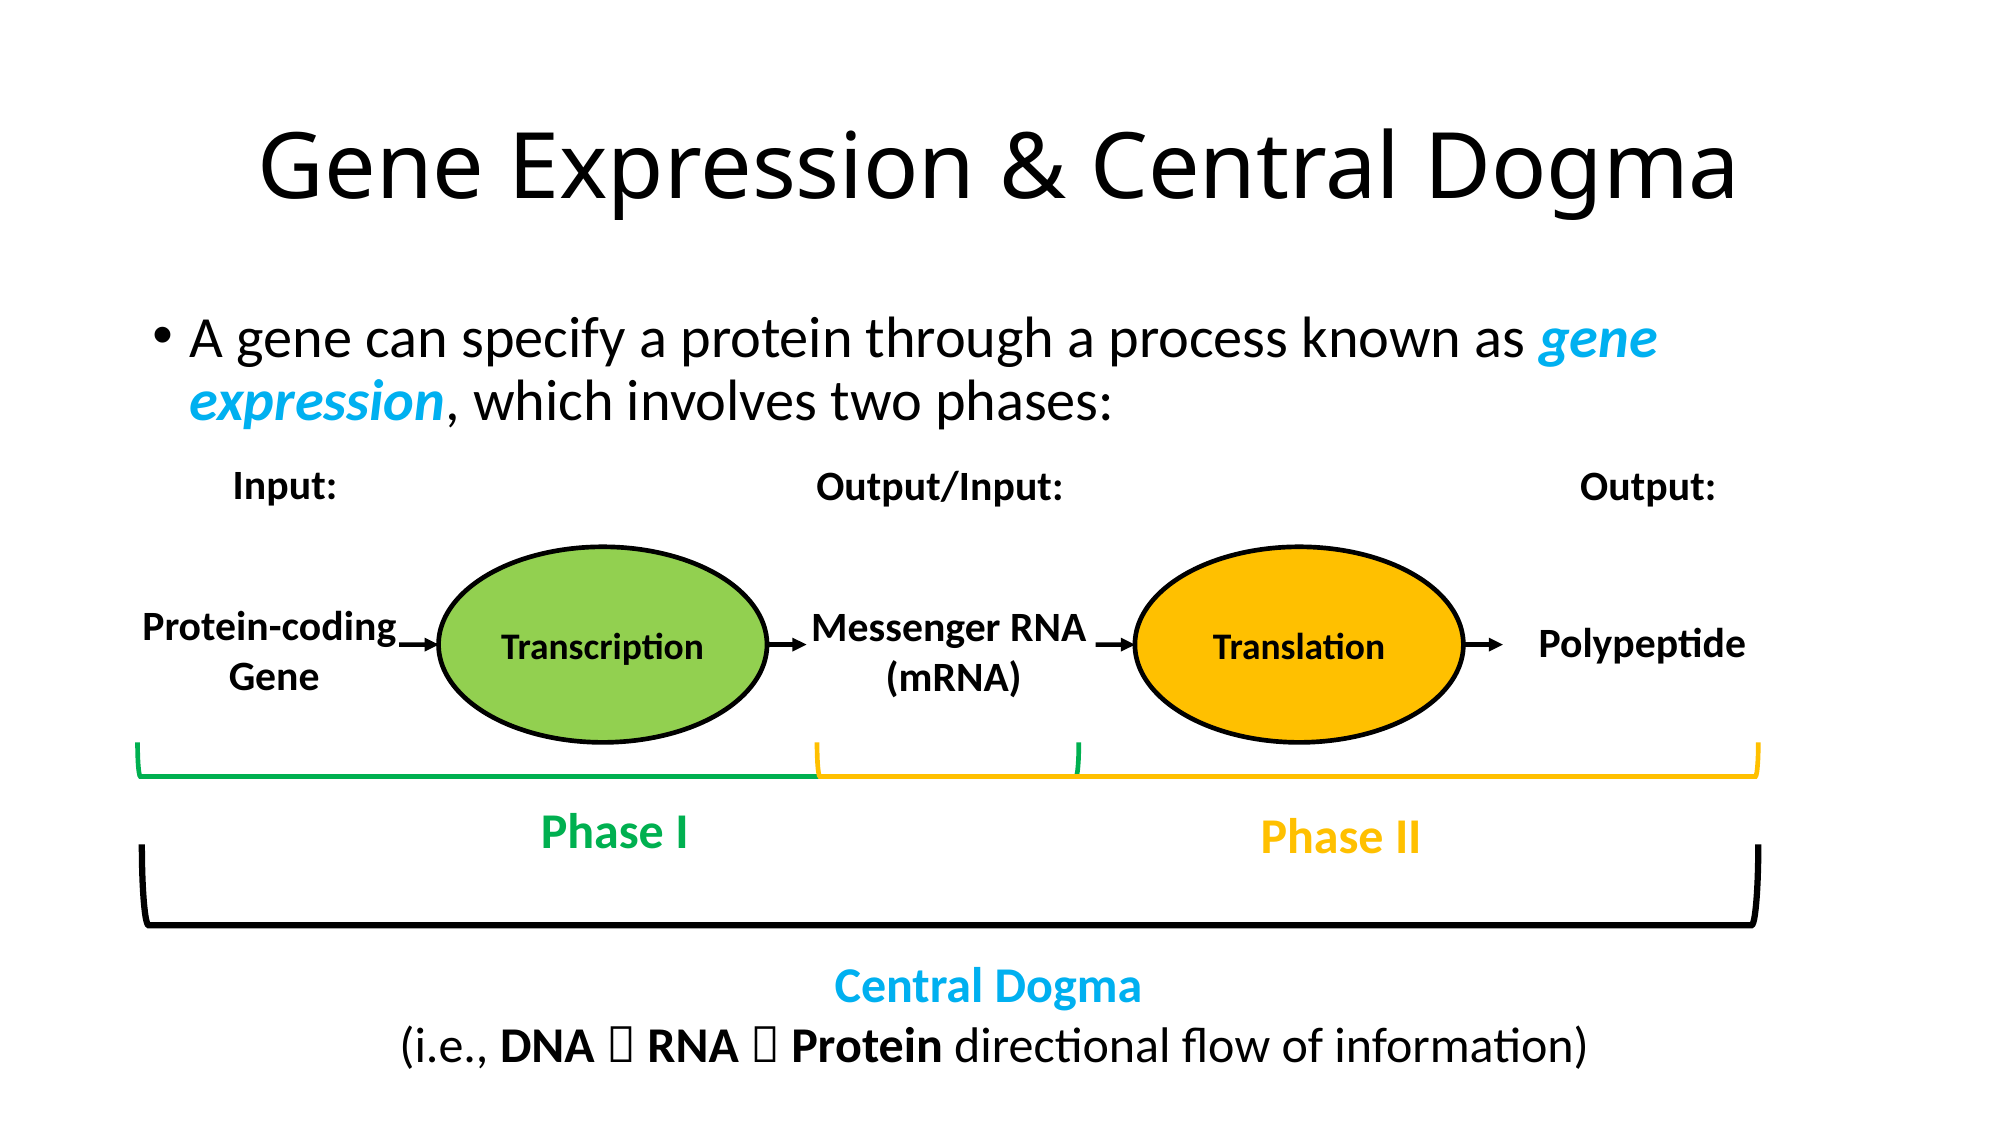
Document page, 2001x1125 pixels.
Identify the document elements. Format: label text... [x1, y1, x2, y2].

text_box Protein-coding Gene [127, 591, 421, 707]
list A gene can specify a protein through a process known as gene expression, which involves two phases: [137, 299, 1863, 1014]
text_box Central Dogma (i.e., DNA  RNA  Protein directional flow of information) [384, 945, 1604, 1080]
text_box Phase I [526, 791, 704, 844]
text_box Phase II [1245, 795, 1437, 844]
text_box Translation [1133, 545, 1465, 742]
text_box Output/Input: [801, 451, 1079, 516]
text_box Polypeptide [1523, 608, 1762, 673]
title Gene Expression & Central Dogma [137, 59, 1863, 278]
text_box Output: [1565, 451, 1732, 516]
text_box [137, 742, 819, 778]
text_box Input: [217, 450, 353, 516]
text_box Messenger RNA (mRNA) [796, 592, 1111, 708]
text_box [816, 742, 1759, 778]
text_box Transcription [437, 545, 768, 742]
text_box [141, 844, 1759, 926]
